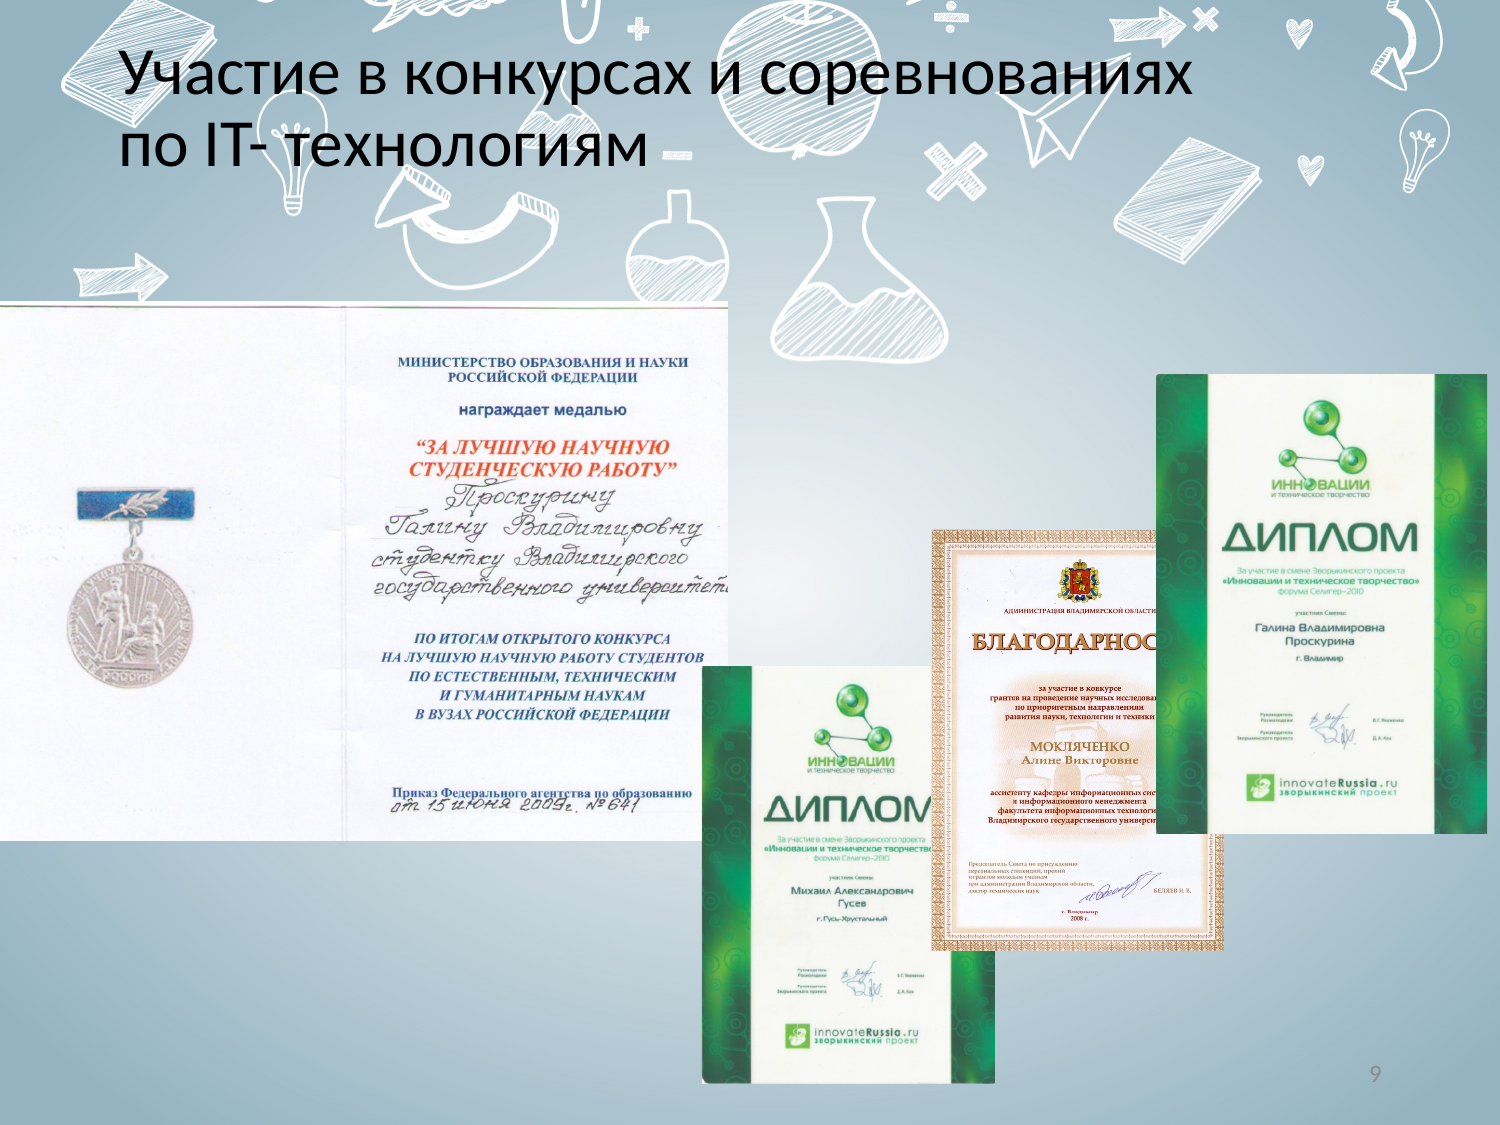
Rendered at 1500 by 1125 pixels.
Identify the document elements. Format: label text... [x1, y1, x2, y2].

picture [0, 0, 1500, 1125]
slide_number 9 [1059, 1042, 1397, 1103]
title Участие в конкурсах и соревнованиях по IT- технологиям [103, 26, 1397, 191]
